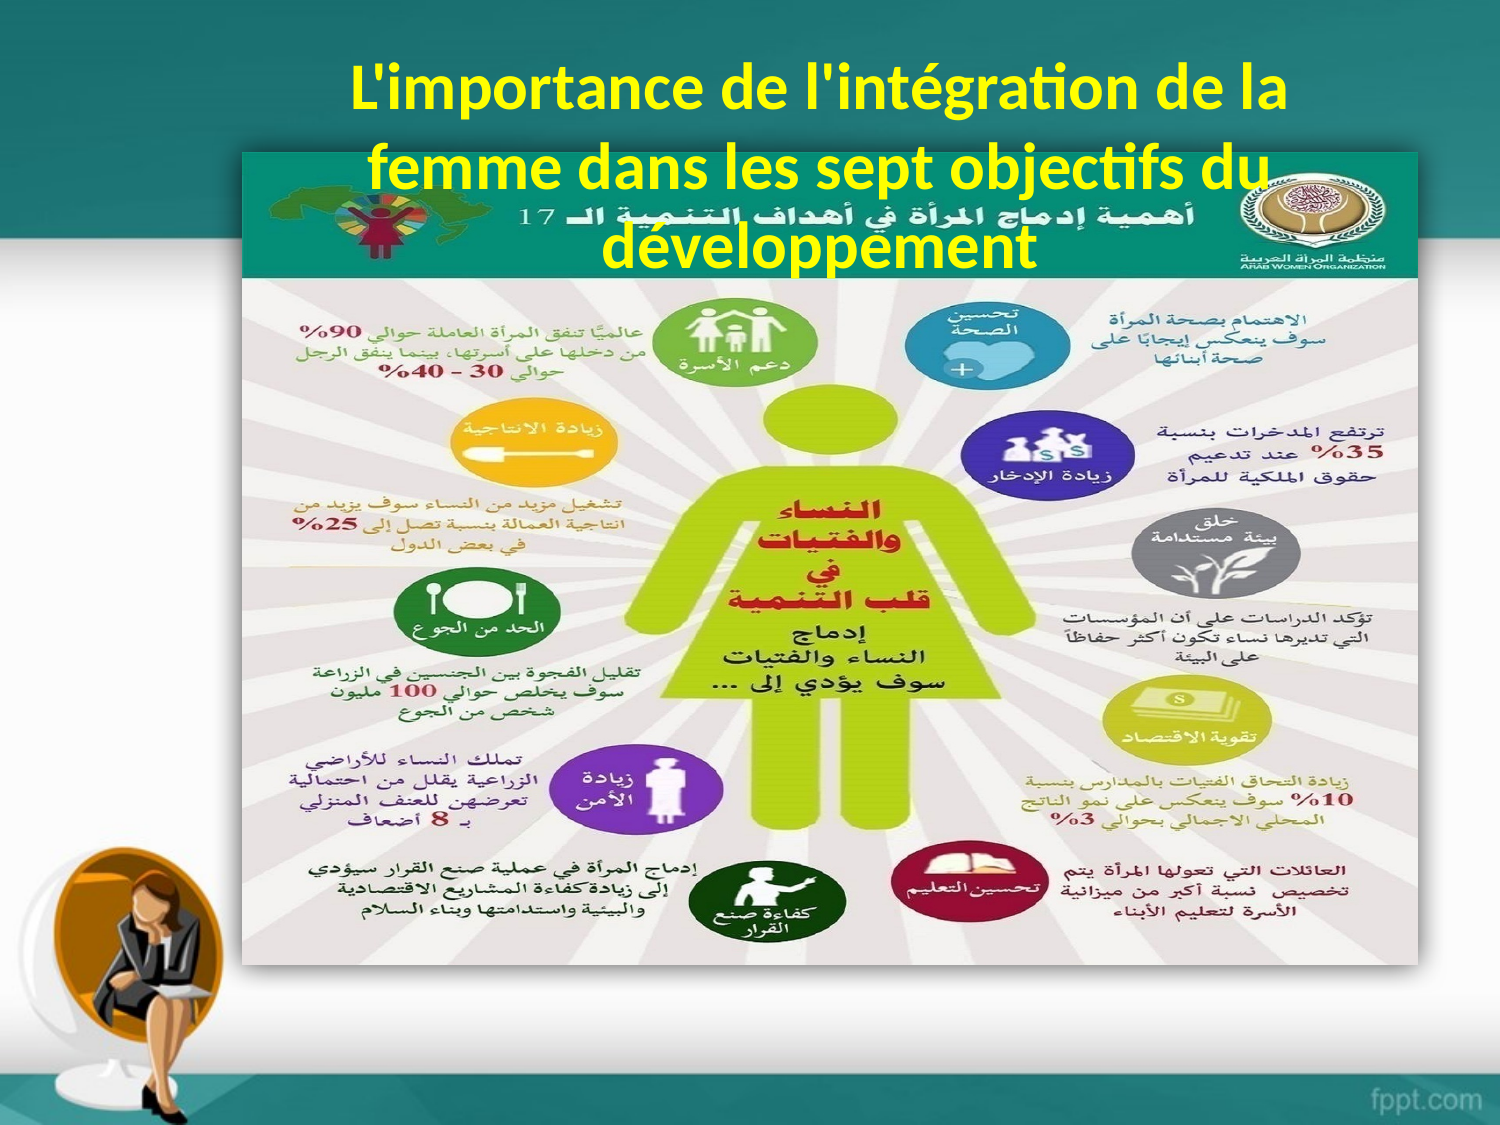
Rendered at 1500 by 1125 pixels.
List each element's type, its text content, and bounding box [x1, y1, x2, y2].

picture [0, 0, 1500, 1125]
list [241, 152, 1419, 965]
text_box L'importance de l'intégration de la femme dans les sept objectifs du développement [234, 35, 1407, 290]
